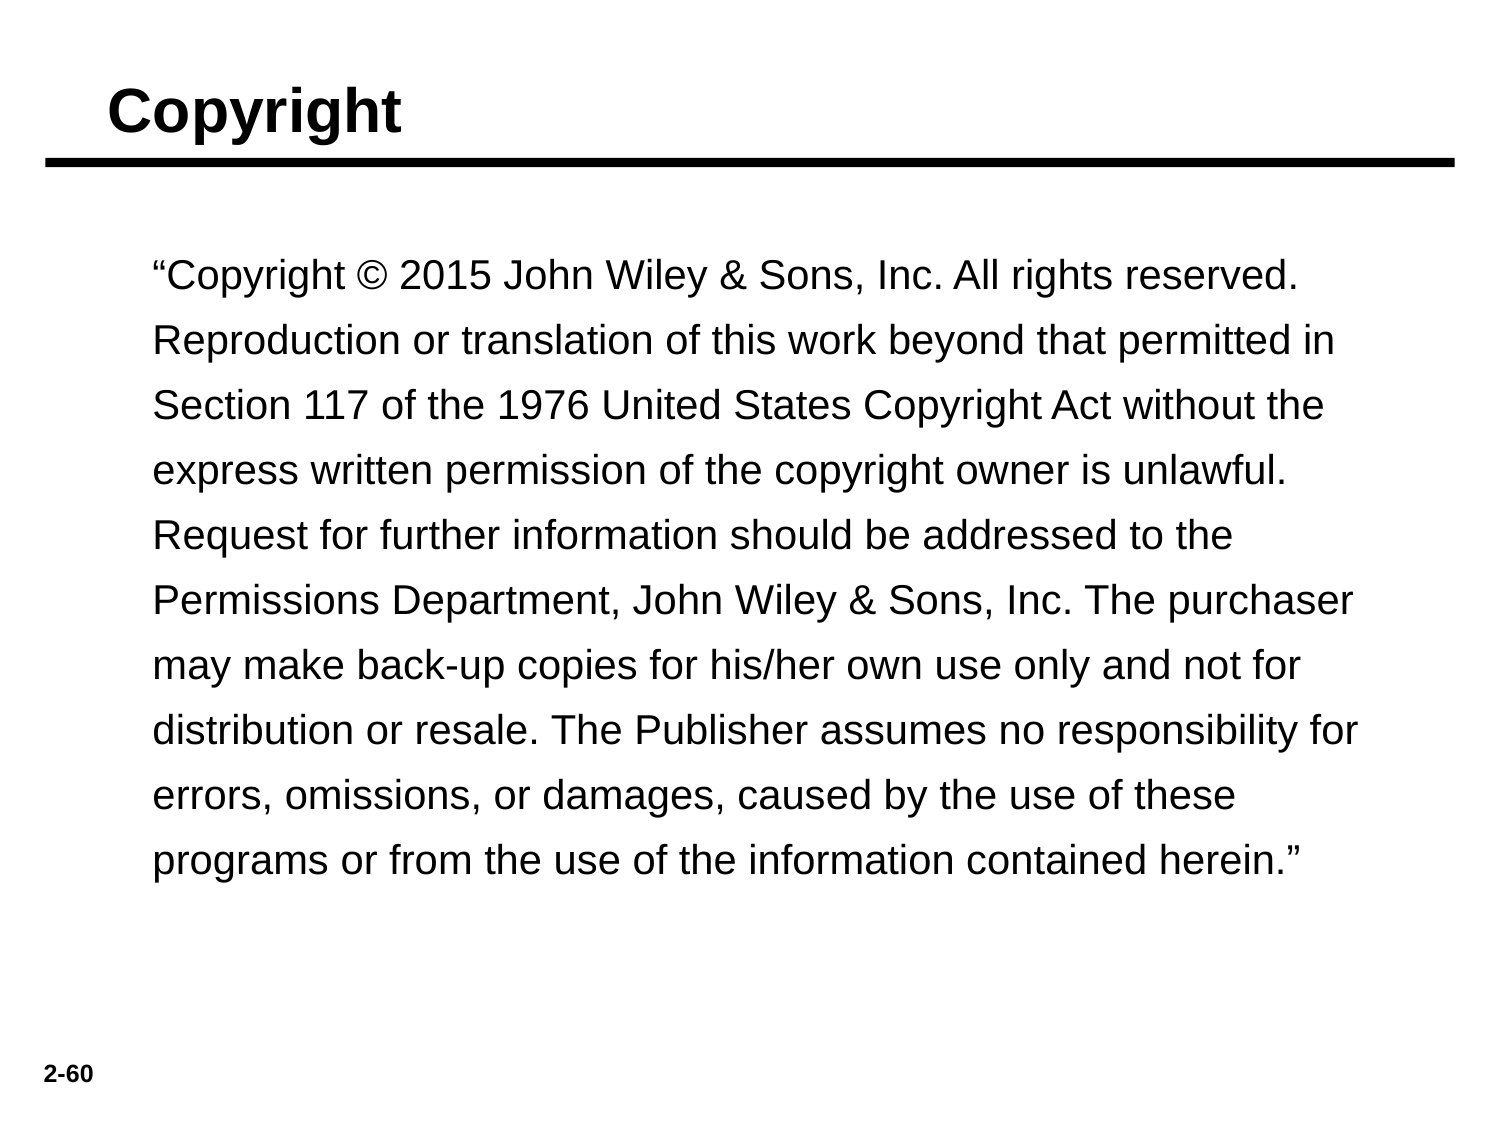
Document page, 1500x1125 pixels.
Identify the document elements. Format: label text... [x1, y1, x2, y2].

text_box “Copyright © 2015 John Wiley & Sons, Inc. All rights reserved. Reproduction or translation of this work beyond that permitted in Section 117 of the 1976 United States Copyright Act without the express written permission of the copyright owner is unlawful. Request for further information should be addressed to the Permissions Department, John Wiley & Sons, Inc. The purchaser may make back-up copies for his/her own use only and not for distribution or resale. The Publisher assumes no responsibility for errors, omissions, or damages, caused by the use of these programs or from the use of the information contained herein.” [137, 224, 1413, 891]
text_box Copyright [74, 62, 1425, 155]
